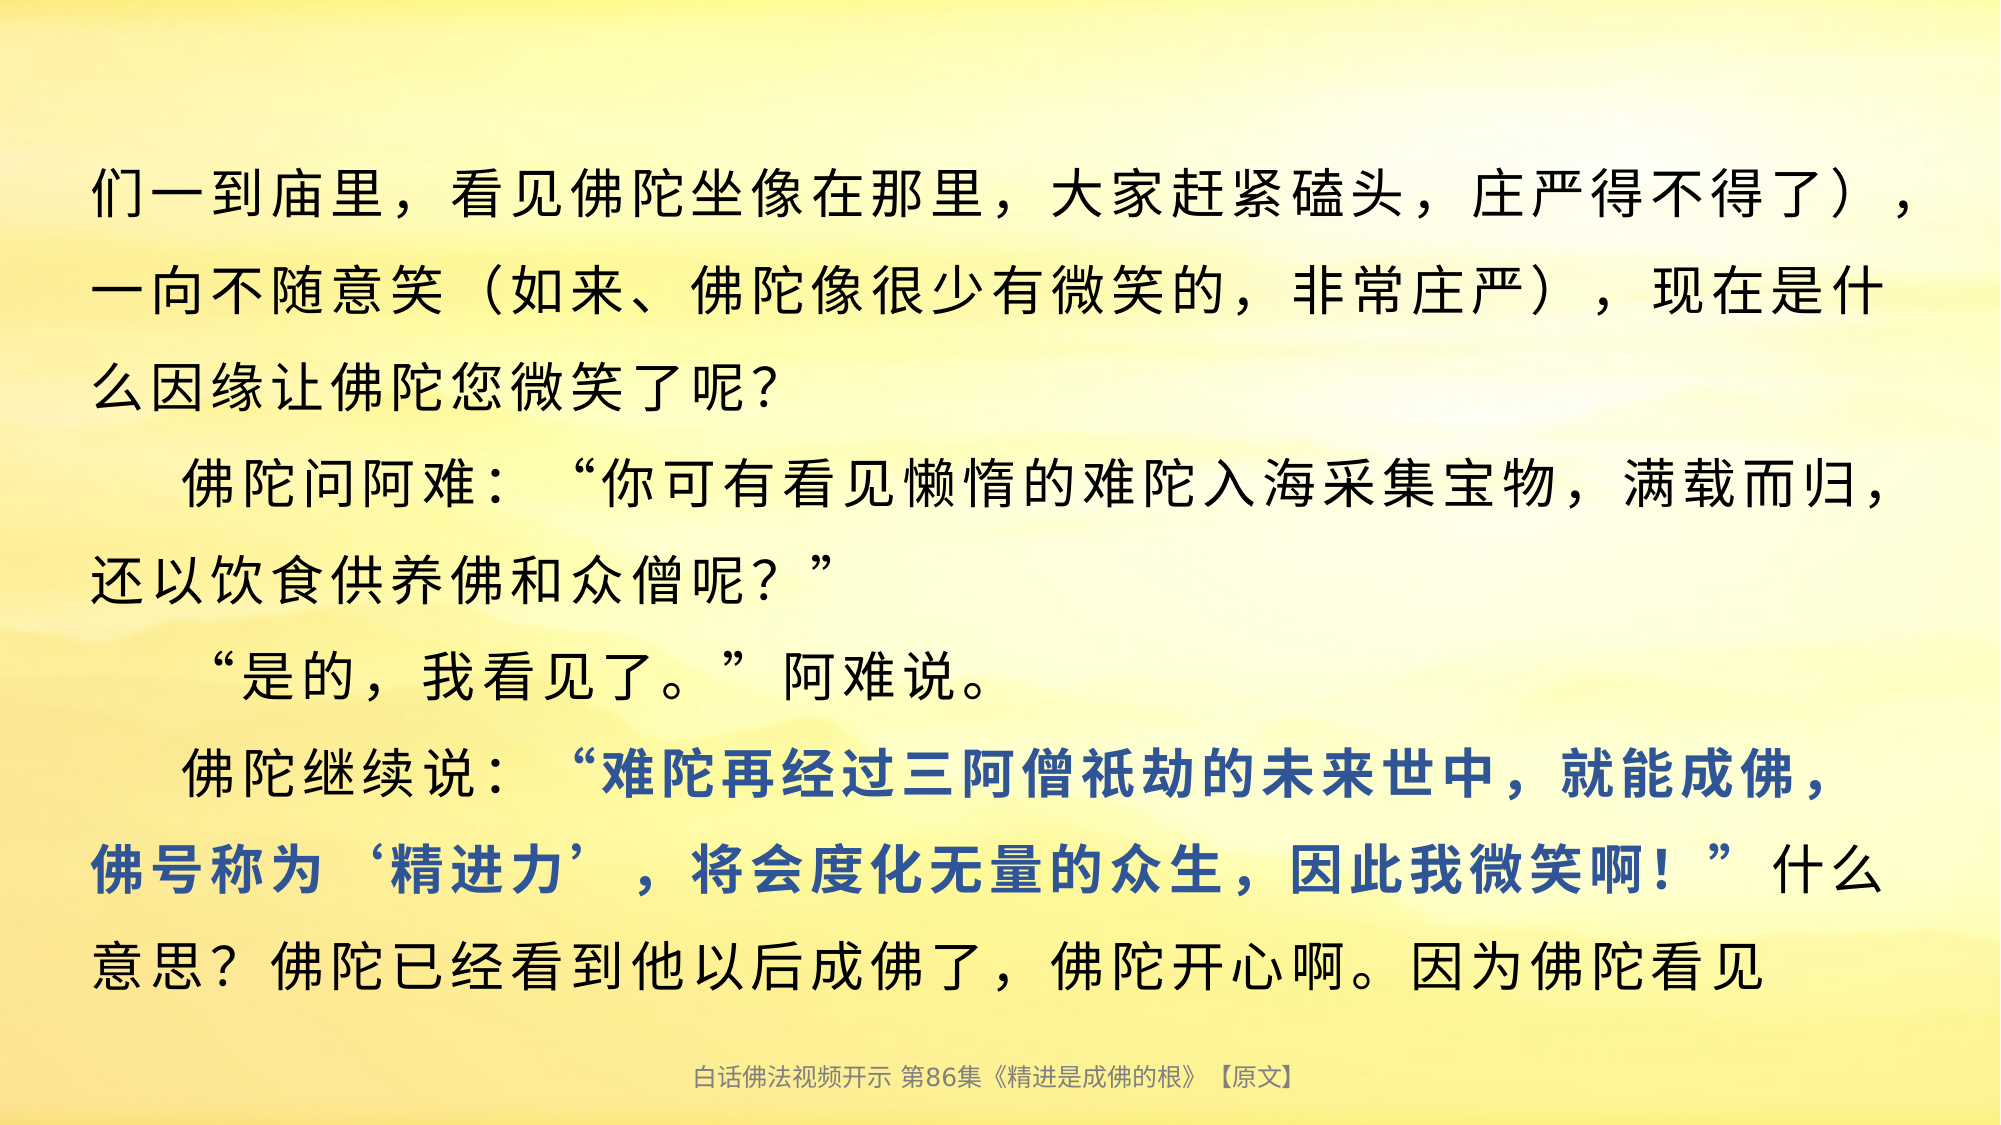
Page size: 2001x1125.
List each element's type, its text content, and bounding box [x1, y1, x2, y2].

title 们一到庙里，看见佛陀坐像在那里，大家赶紧磕头，庄严得不得了），一向不随意笑（如来、佛陀像很少有微笑的，非常庄严），现在是什么因缘让佛陀您微笑了呢？ 佛陀问阿难：“你可有看见懒惰的难陀入海采集宝物，满载而归，还以饮食供养佛和众僧呢？” “是的，我看见了。”阿难说。 佛陀继续说：“难陀再经过三阿僧祇劫的未来世中，就能成佛，佛号称为‘精进力’，将会度化无量的众生，因此我微笑啊！”什么意思？佛陀已经看到他以后成佛了，佛陀开心啊。因为佛陀看见 [75, 115, 1925, 1010]
footer 白话佛法视频开示 第86集《精进是成佛的根》【原文】 [502, 1046, 1498, 1106]
picture [0, 0, 2001, 1125]
